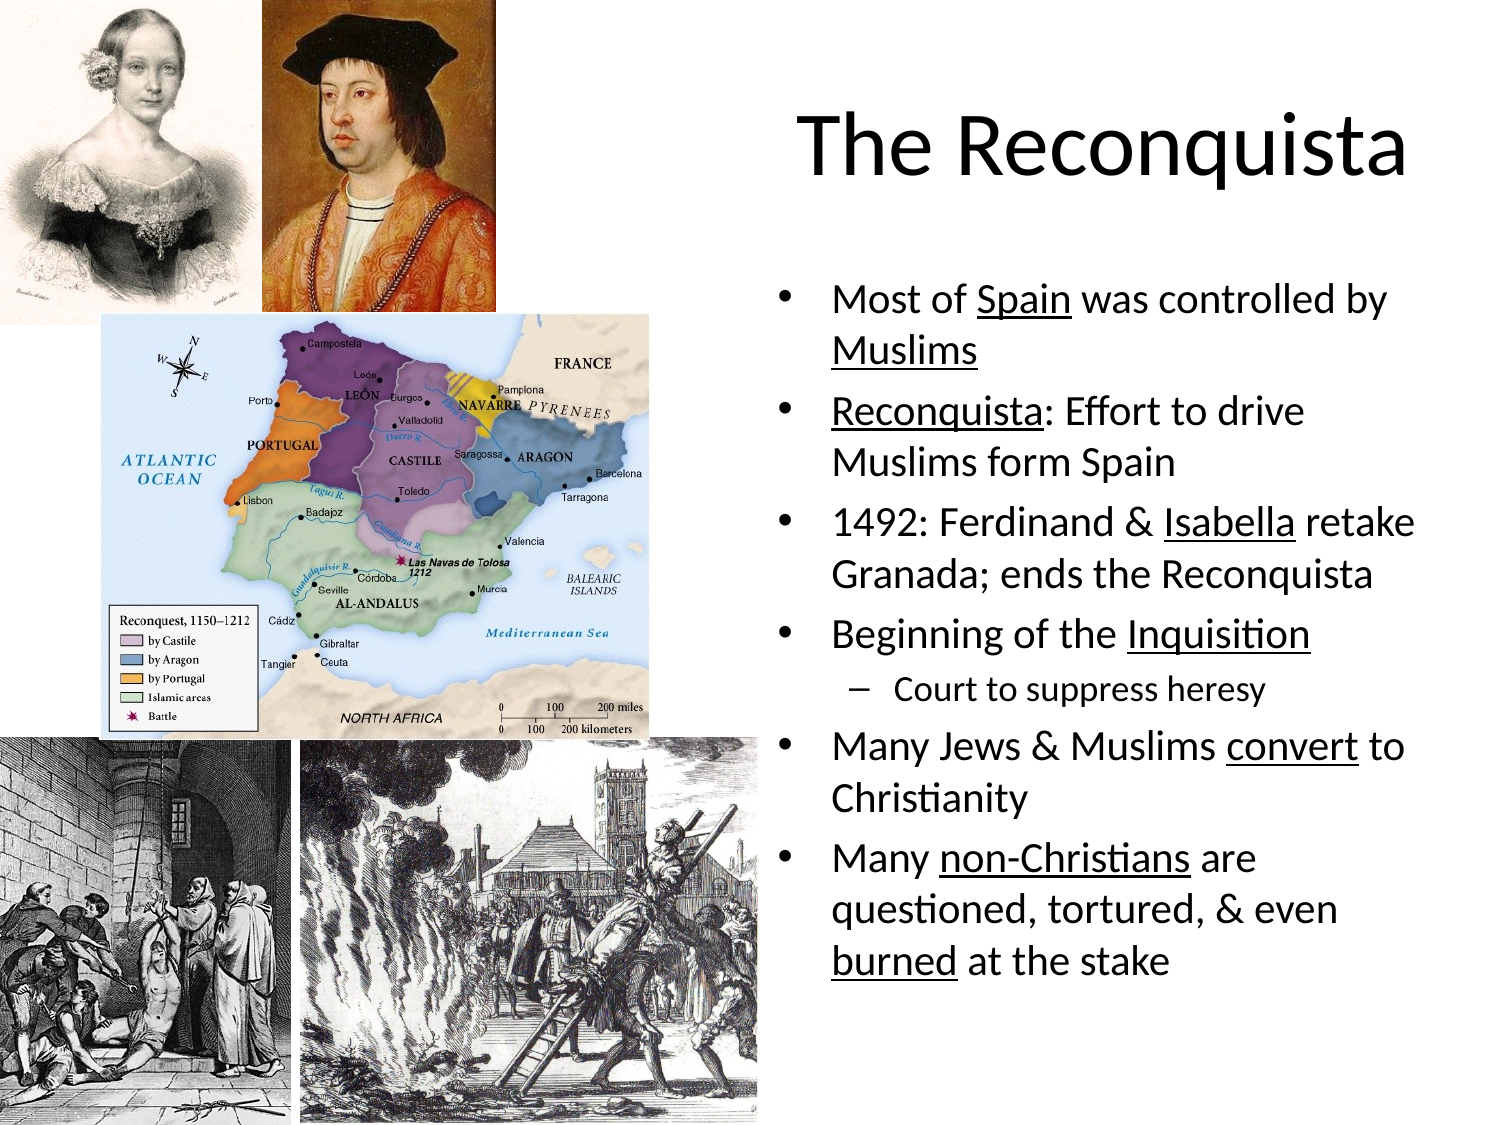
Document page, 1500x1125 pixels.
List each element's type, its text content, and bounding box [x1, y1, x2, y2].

title The Reconquista [499, 45, 1425, 233]
picture [0, 0, 760, 1125]
list Most of Spain was controlled by Muslims Reconquista: Effort to drive Muslims form Spain 1492: Ferdinand & Isabella retake Granada; ends the Reconquista Beginning of the Inquisition Court to suppress heresy Many Jews & Muslims convert to Christianity Many non-Christians are questioned, tortured, & even burned at the stake [762, 262, 1463, 1005]
